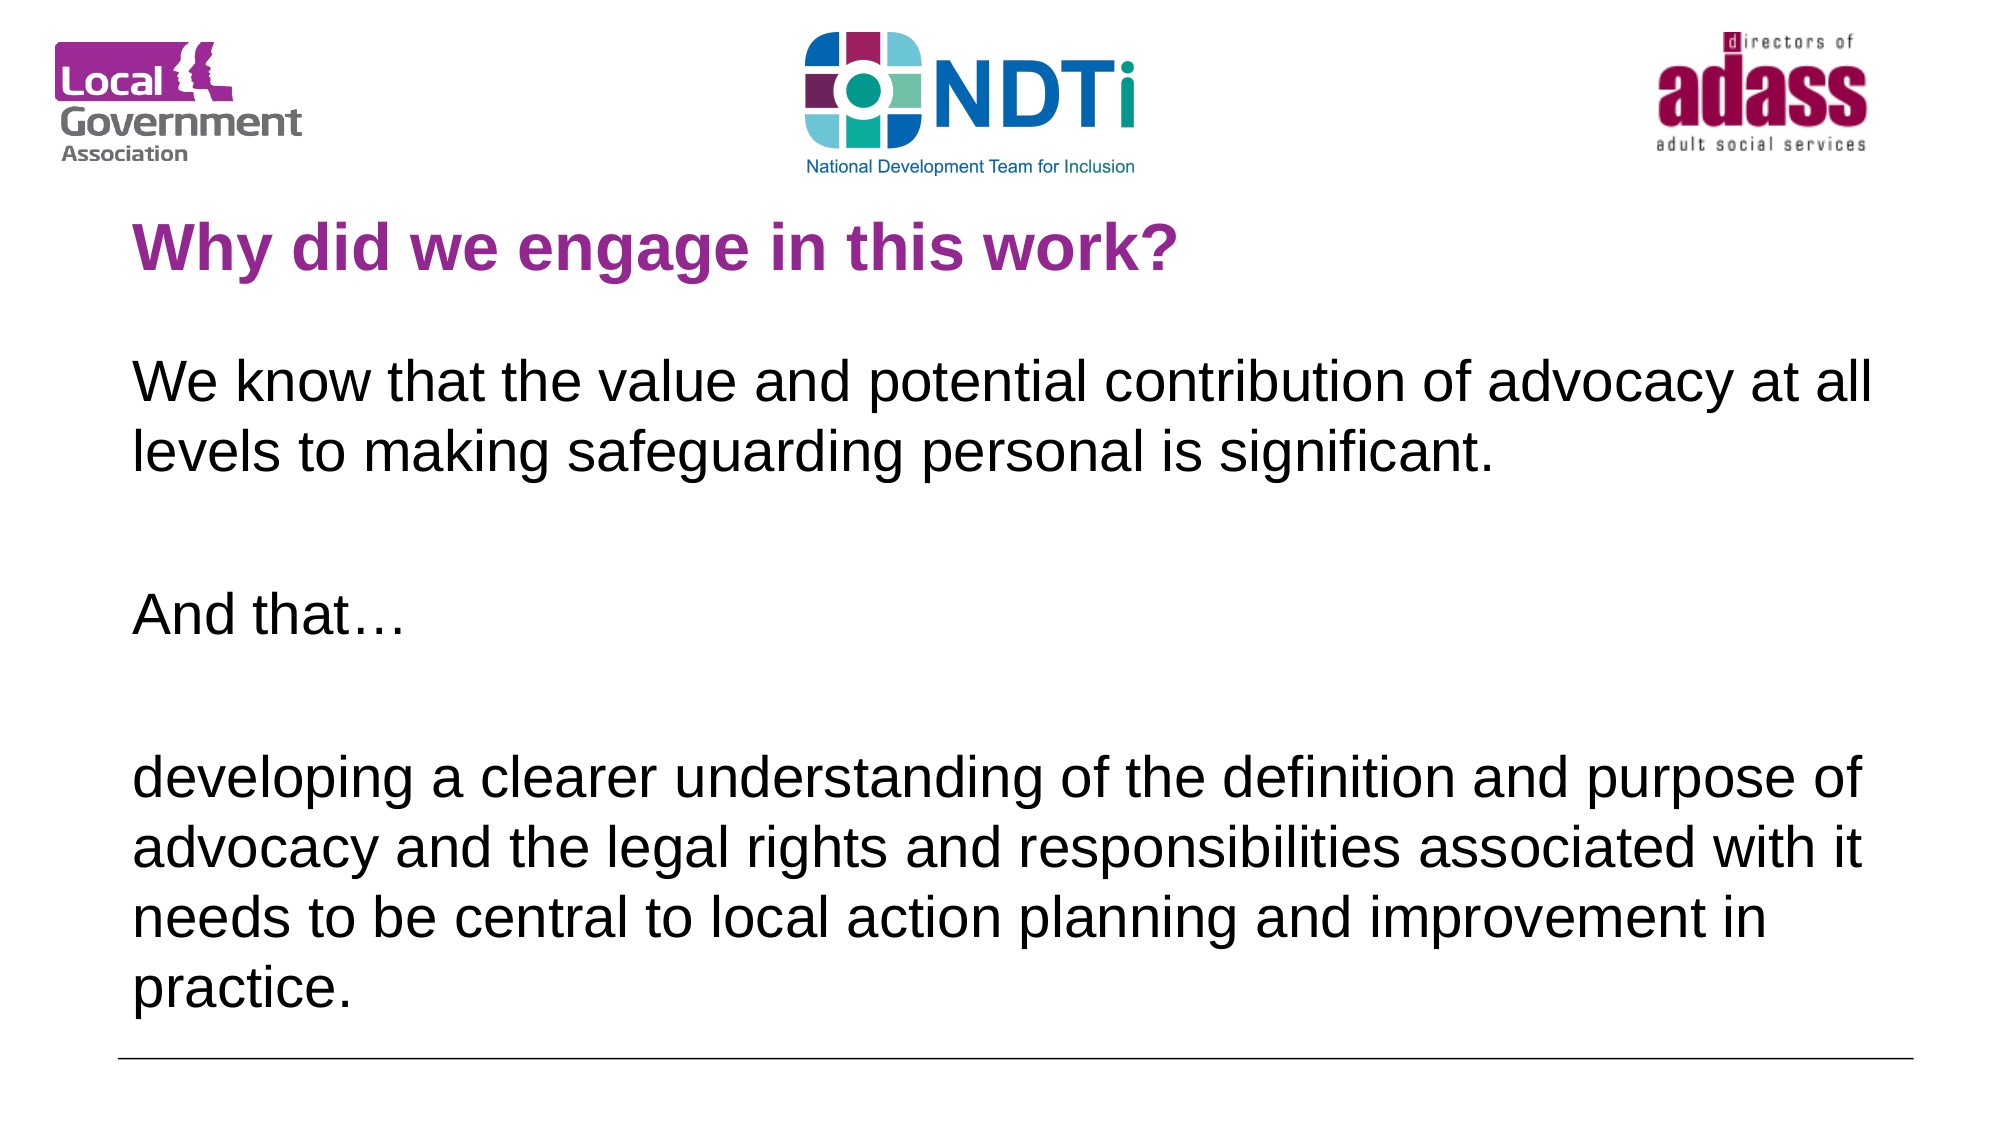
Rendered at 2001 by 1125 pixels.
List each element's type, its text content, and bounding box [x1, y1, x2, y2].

title Why did we engage in this work? [117, 196, 1918, 278]
picture [805, 31, 1134, 176]
picture [1656, 31, 1871, 163]
list We know that the value and potential contribution of advocacy at all levels to making safeguarding personal is significant. And that… developing a clearer understanding of the definition and purpose of advocacy and the legal rights and responsibilities associated with it needs to be central to local action planning and improvement in practice. [117, 278, 1918, 981]
picture [55, 42, 302, 161]
